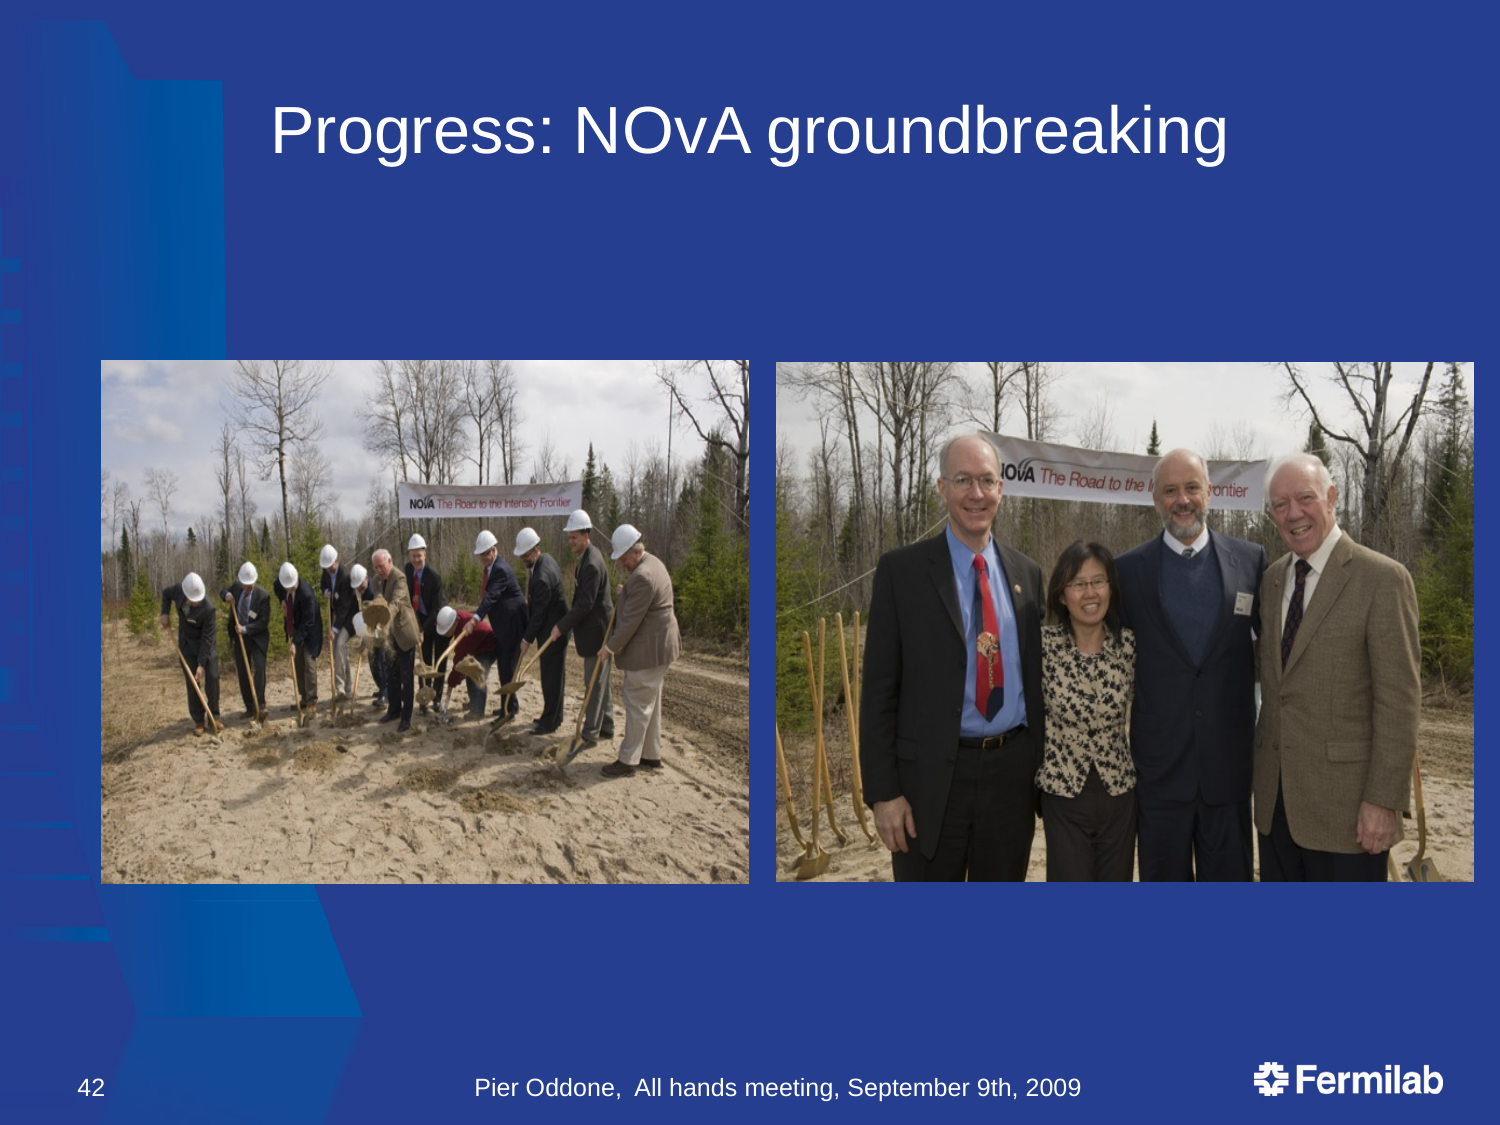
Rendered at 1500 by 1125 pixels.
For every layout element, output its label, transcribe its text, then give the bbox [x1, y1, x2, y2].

picture [0, 0, 1500, 1125]
title Progress: NOvA groundbreaking [255, 33, 1381, 222]
slide_number 42 [62, 1034, 376, 1110]
footer Pier Oddone, All hands meeting, September 9th, 2009 [459, 1034, 1191, 1110]
